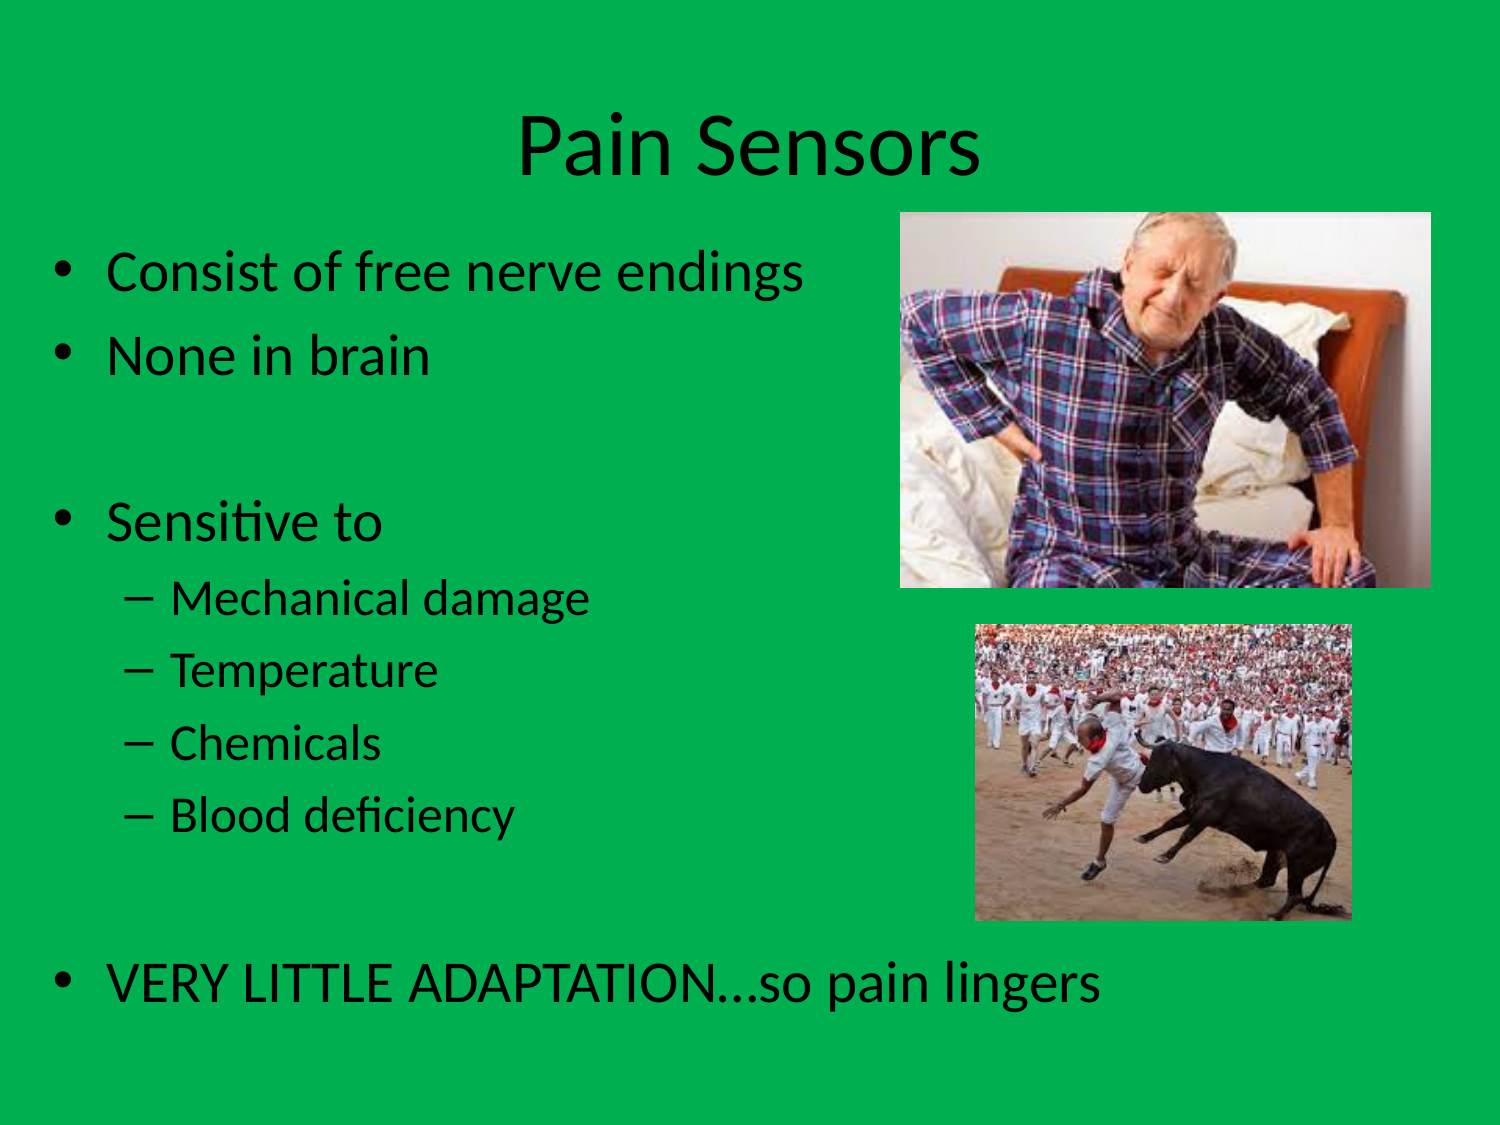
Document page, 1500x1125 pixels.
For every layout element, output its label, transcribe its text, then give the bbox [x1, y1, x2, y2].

title Pain Sensors [75, 45, 1425, 224]
picture [899, 212, 1431, 589]
list Consist of free nerve endings None in brain Sensitive to Mechanical damage Temperature Chemicals Blood deficiency VERY LITTLE ADAPTATION…so pain lingers [37, 224, 1388, 1025]
picture [974, 624, 1352, 921]
